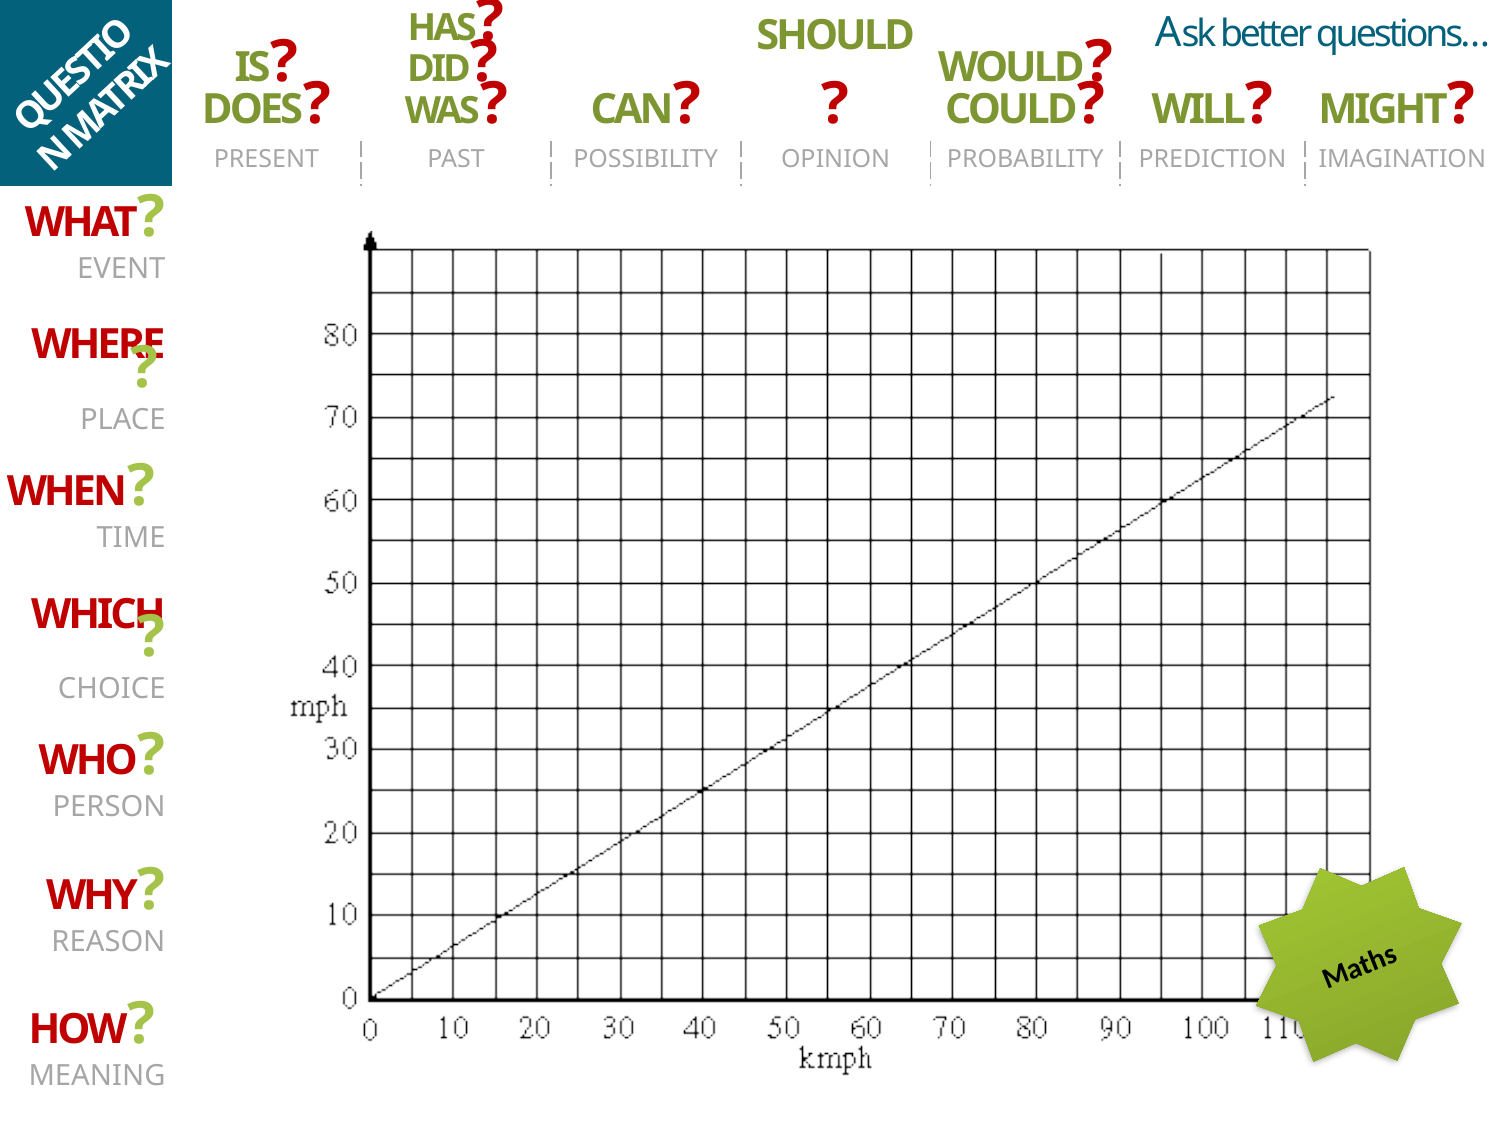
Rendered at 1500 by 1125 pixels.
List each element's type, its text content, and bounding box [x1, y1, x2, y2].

picture [288, 231, 1390, 1079]
text_box Maths [1395, 867, 1462, 1061]
